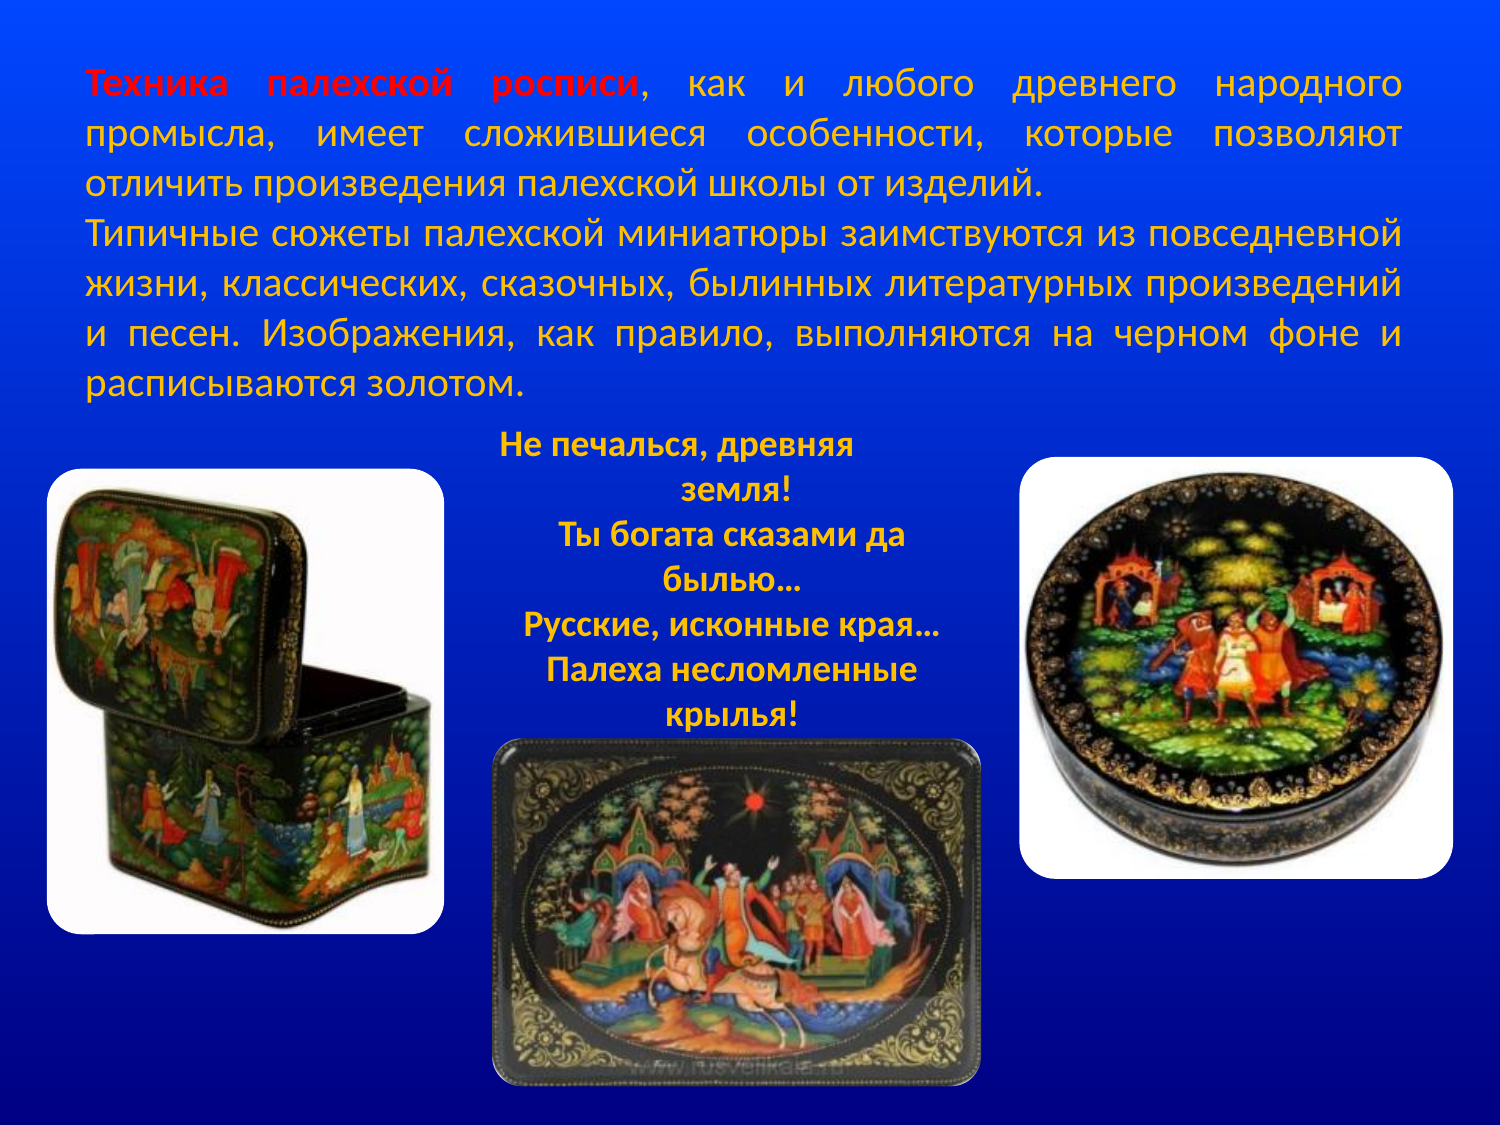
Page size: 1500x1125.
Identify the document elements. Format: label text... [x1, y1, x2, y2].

text_box Не печалься, древняя земля! Ты богата сказами да былью… Русские, исконные края… Палеха несломленные крылья! [480, 411, 985, 742]
picture [1019, 456, 1454, 880]
picture [46, 468, 445, 935]
picture [491, 738, 982, 1087]
text_box Техника палехской росписи, как и любого древнего народного промысла, имеет сложившиеся особенности, которые позволяют отличить произведения палехской школы от изделий. Типичные сюжеты палехской миниатюры заимствуются из повседневной жизни, классических, сказочных, былинных литературных произведений и песен. Изображения, как правило, выполняются на черном фоне и расписываются золотом. [70, 46, 1418, 412]
